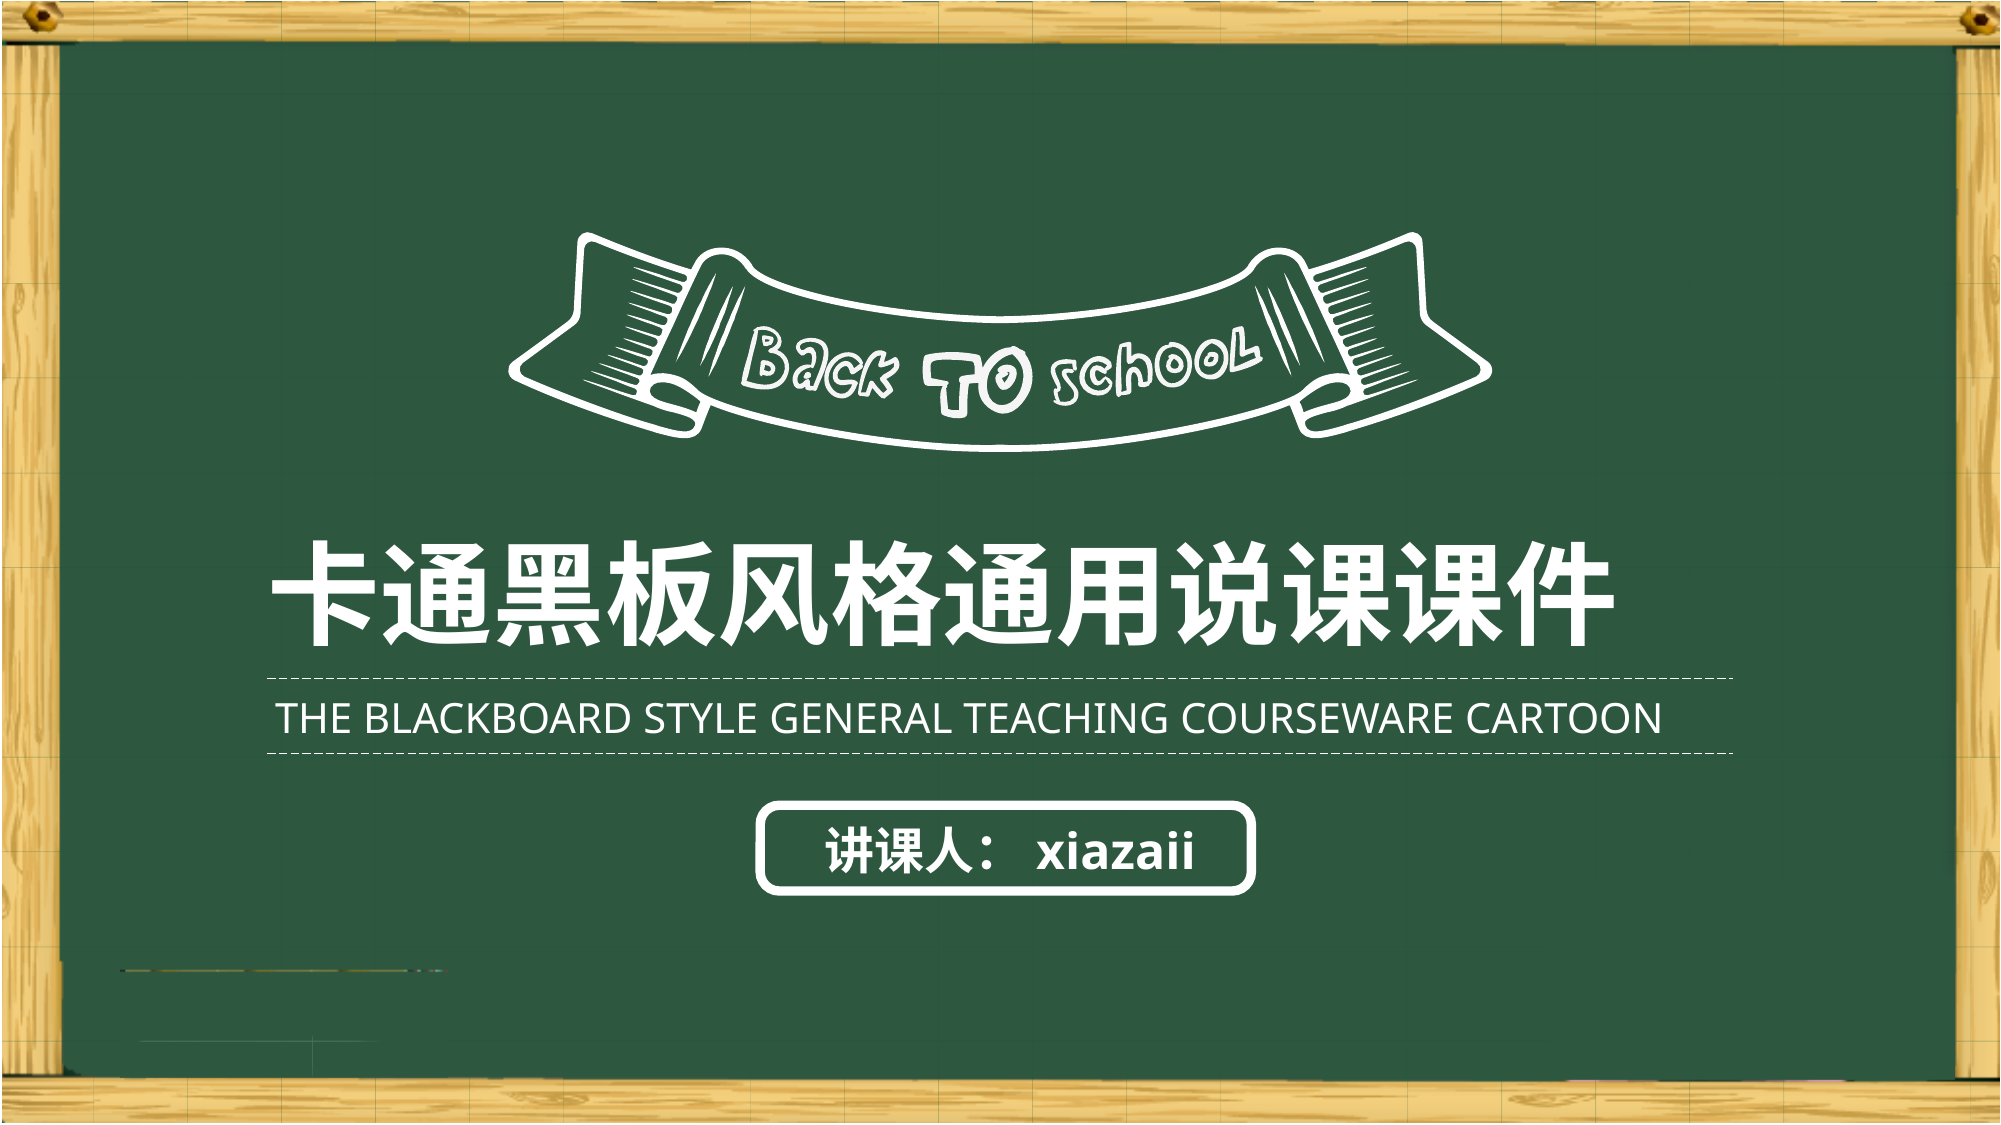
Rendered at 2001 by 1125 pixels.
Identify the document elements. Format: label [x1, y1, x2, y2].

text_box [267, 678, 1733, 754]
picture [0, 0, 2000, 1123]
text_box [507, 231, 1493, 452]
